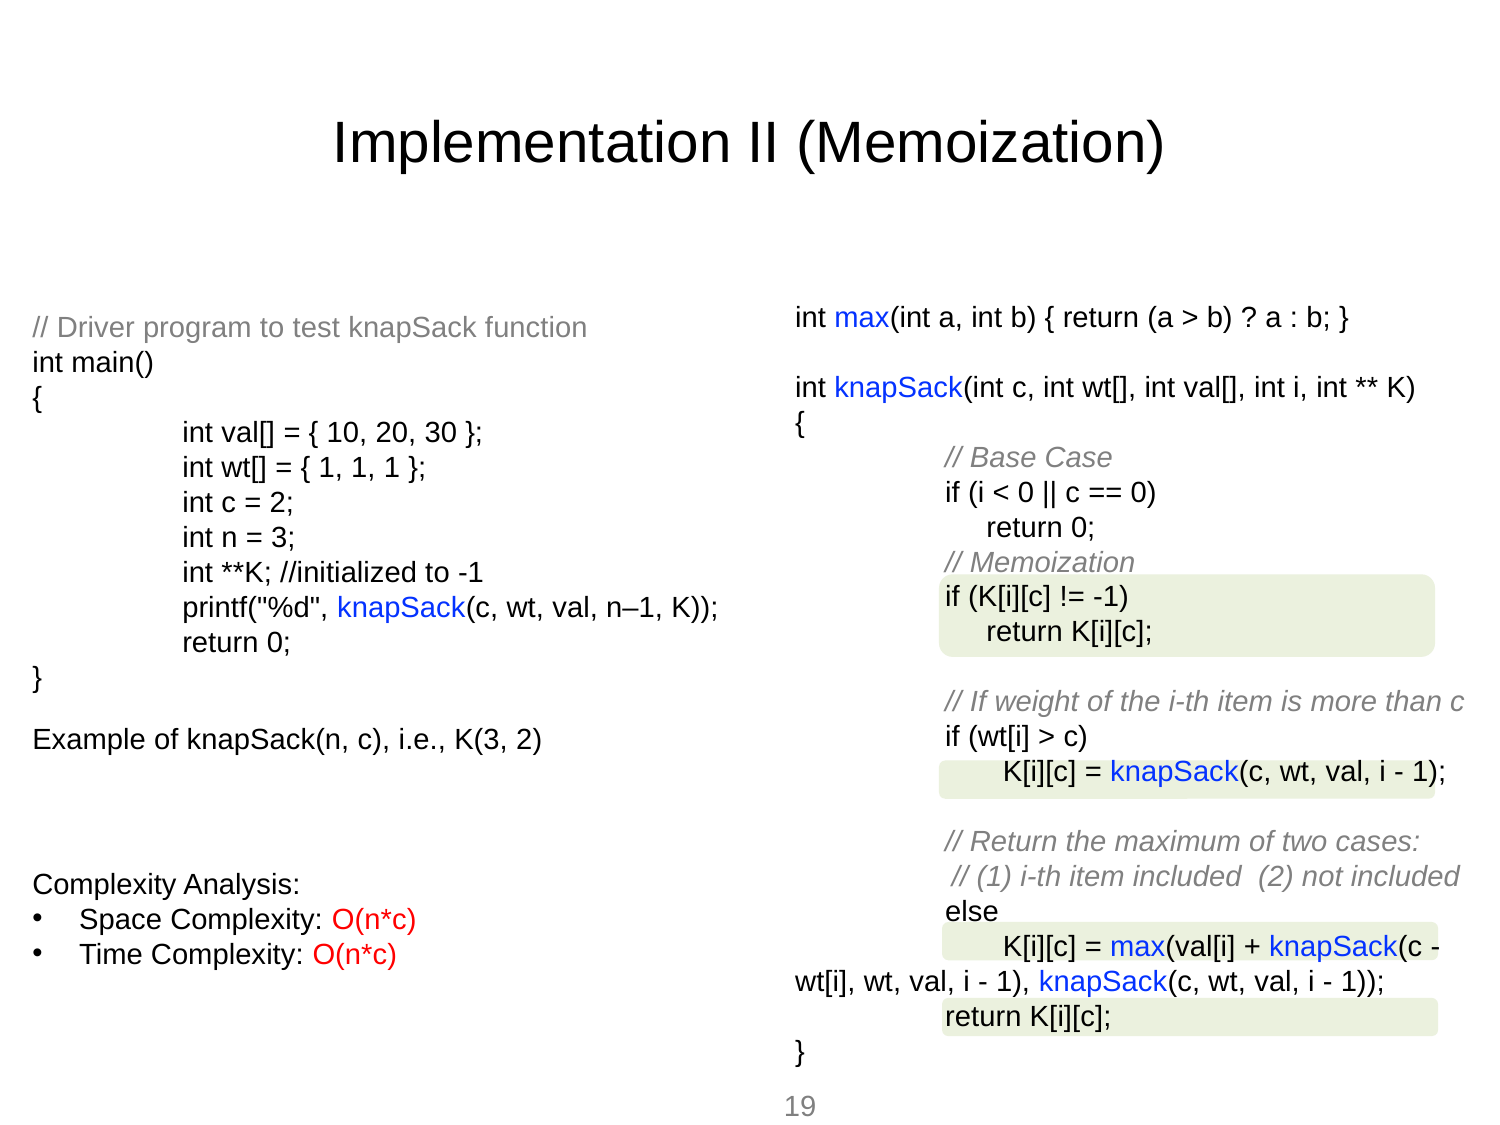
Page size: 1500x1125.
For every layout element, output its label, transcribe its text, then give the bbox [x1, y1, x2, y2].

text_box // Driver program to test knapSack function int main() { int val[] = { 10, 20, 30 }; int wt[] = { 1, 1, 1 }; int c = 2; int n = 3; int **K; //initialized to -1 printf("%d", knapSack(c, wt, val, n–1, K)); return 0; } [17, 300, 738, 701]
title Implementation II (Memoization) [74, 44, 1426, 233]
text_box Complexity Analysis: Space Complexity: O(n*c) Time Complexity: O(n*c) [17, 857, 738, 978]
text_box int max(int a, int b) { return (a > b) ? a : b; } int knapSack(int c, int wt[], int val[], int i, int ** K) { // Base Case if (i < 0 || c == 0) return 0; // Memoization if (K[i][c] != -1) return K[i][c]; // If weight of the i-th item is more than c if (wt[i] > c) K[i][c] = knapSack(c, wt, val, i - 1); // Return the maximum of two cases: // (1) i-th item included (2) not included else K[i][c] = max(val[i] + knapSack(c - wt[i], wt, val, i - 1), knapSack(c, wt, val, i - 1)); return K[i][c]; } [780, 290, 1500, 1075]
text_box Example of knapSack(n, c), i.e., K(3, 2) [17, 713, 738, 763]
